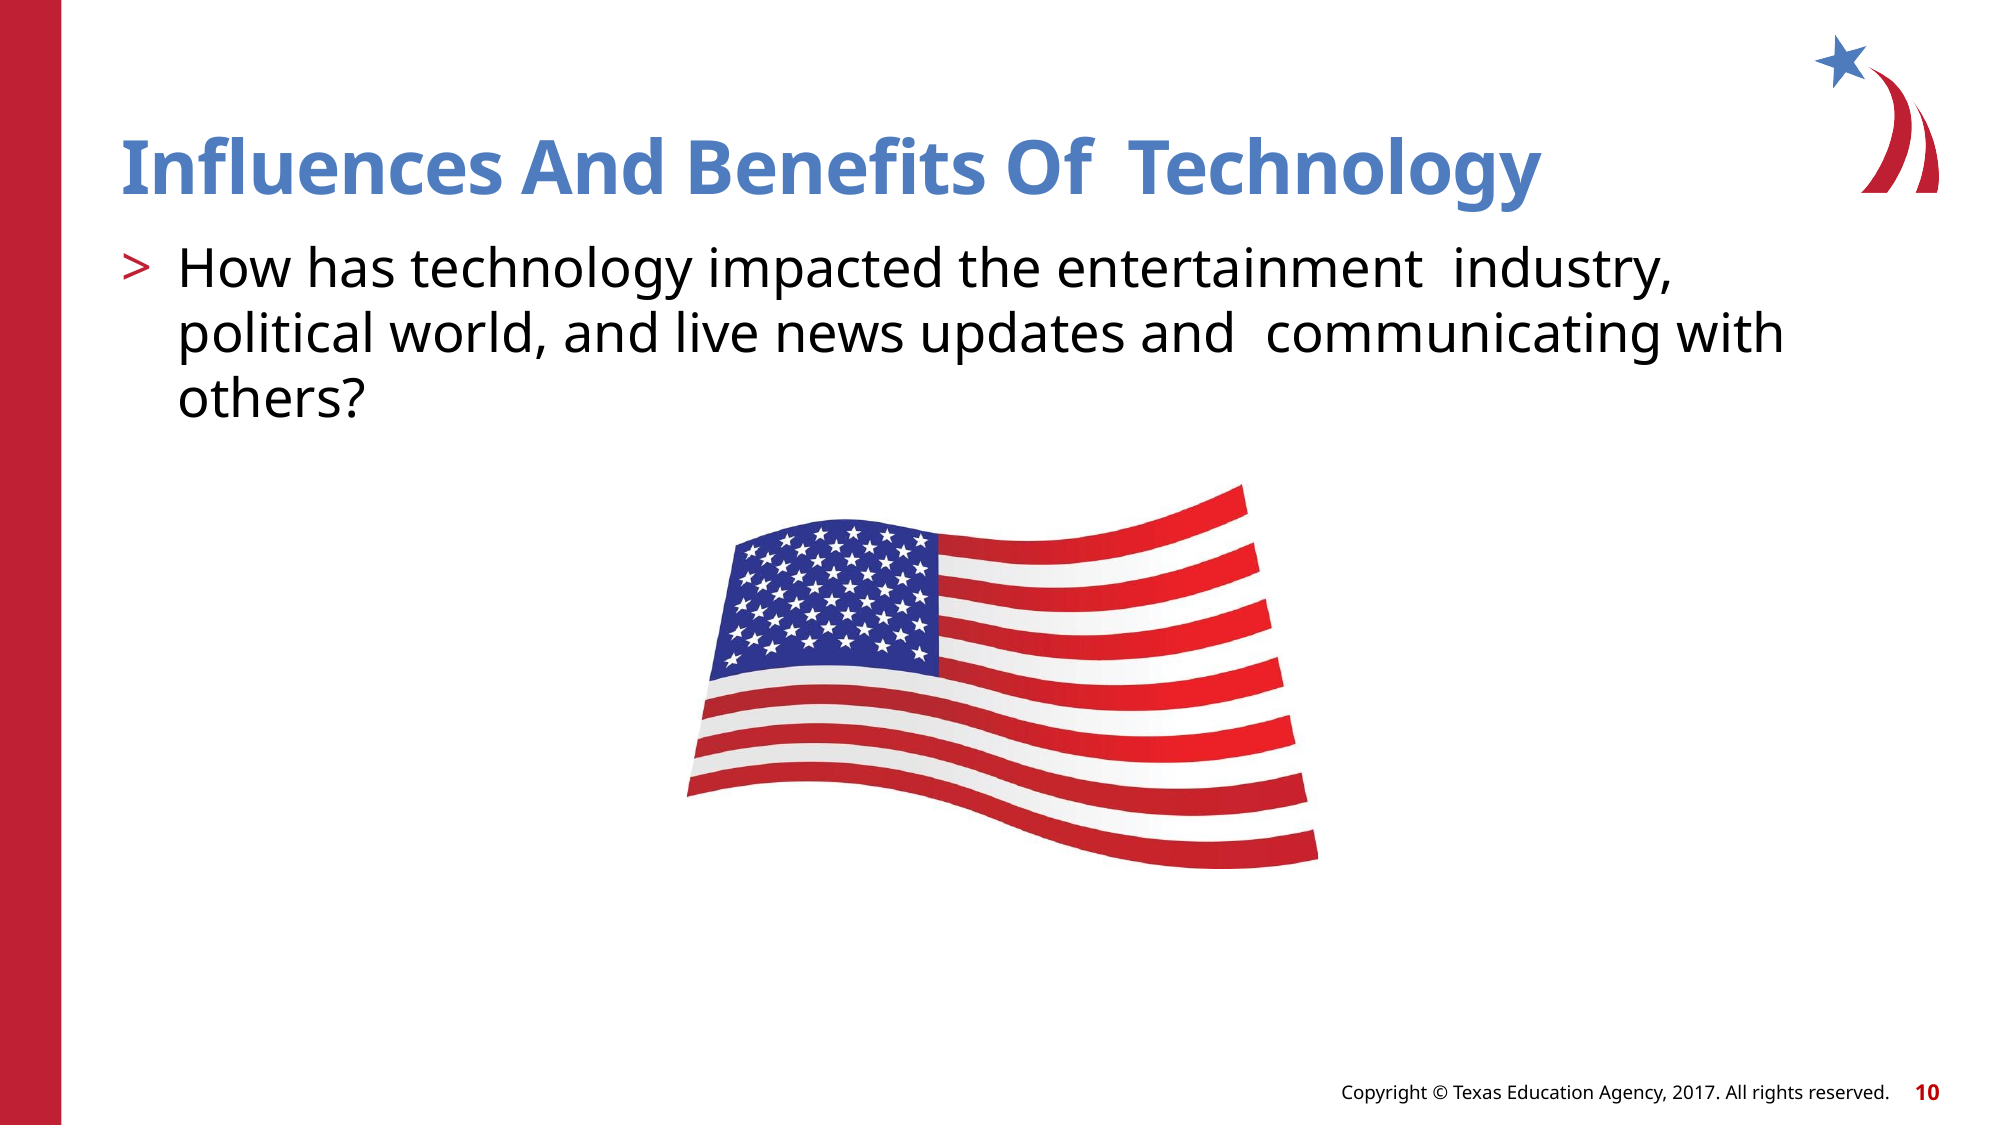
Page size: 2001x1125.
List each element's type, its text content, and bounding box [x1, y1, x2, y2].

title Influences And Benefits Of Technology [121, 66, 1772, 211]
text_box [686, 484, 1319, 869]
list How has technology impacted the entertainment industry, political world, and live news updates and communicating with others? [121, 233, 1884, 1010]
picture [1814, 34, 1939, 193]
